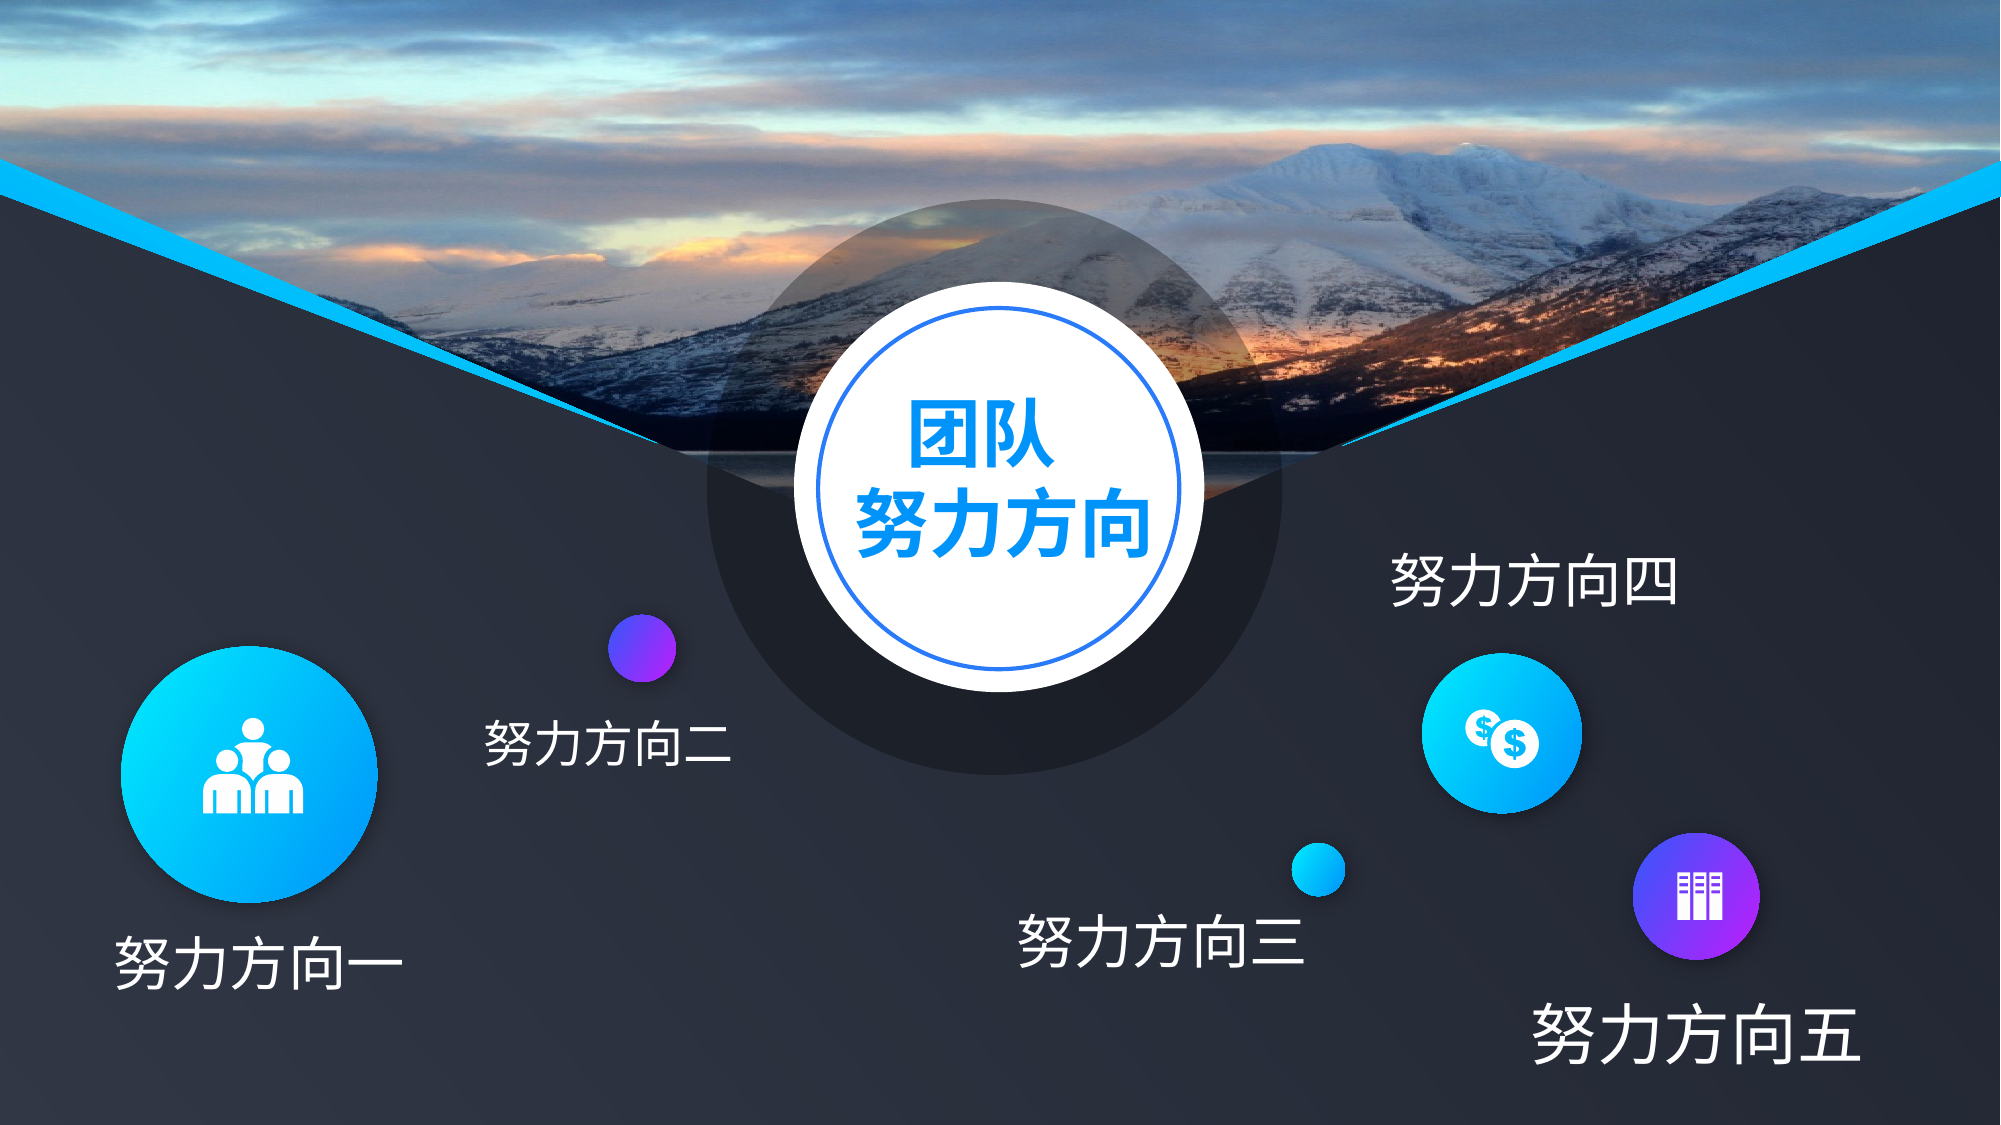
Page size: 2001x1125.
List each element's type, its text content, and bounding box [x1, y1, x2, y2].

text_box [121, 646, 378, 903]
text_box [1342, 160, 2000, 447]
text_box 努力方向一 [98, 919, 420, 1005]
text_box [0, 0, 2000, 469]
text_box 努力方向五 [1515, 985, 1880, 1081]
text_box [1290, 842, 1346, 898]
text_box [0, 158, 658, 445]
text_box 努力方向三 [1001, 898, 1323, 983]
text_box 努力方向四 [1374, 536, 1696, 622]
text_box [1422, 653, 1582, 814]
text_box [1633, 833, 1760, 960]
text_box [706, 199, 1283, 775]
text_box 努力方向二 [468, 704, 749, 780]
text_box [607, 613, 677, 684]
